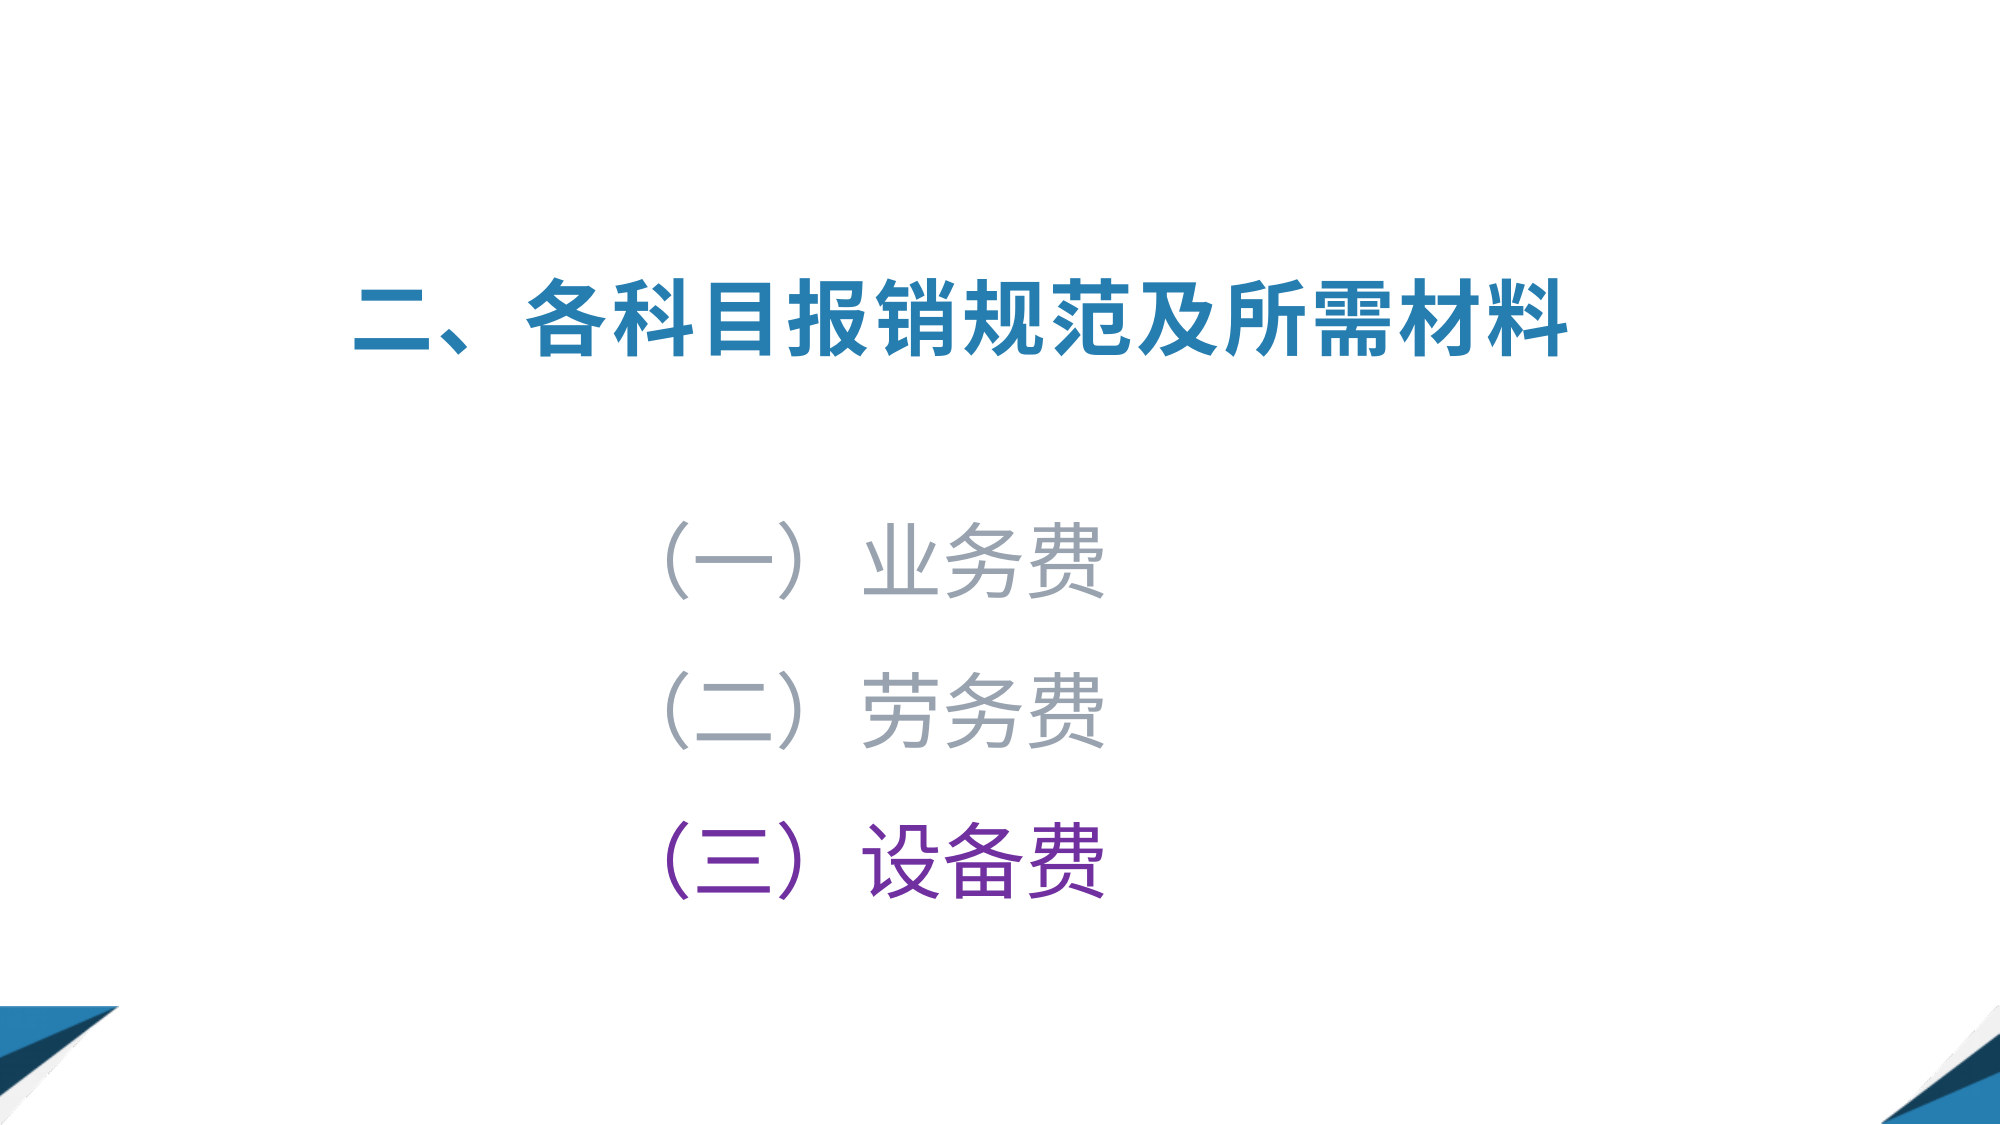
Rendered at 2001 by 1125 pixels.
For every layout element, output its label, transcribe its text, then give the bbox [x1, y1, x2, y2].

text_box 二、各科目报销规范及所需材料 [335, 258, 1684, 374]
picture [0, 1006, 119, 1125]
text_box （一）业务费 （二）劳务费 （三）设备费 [594, 451, 1568, 917]
picture [1881, 1005, 2000, 1125]
